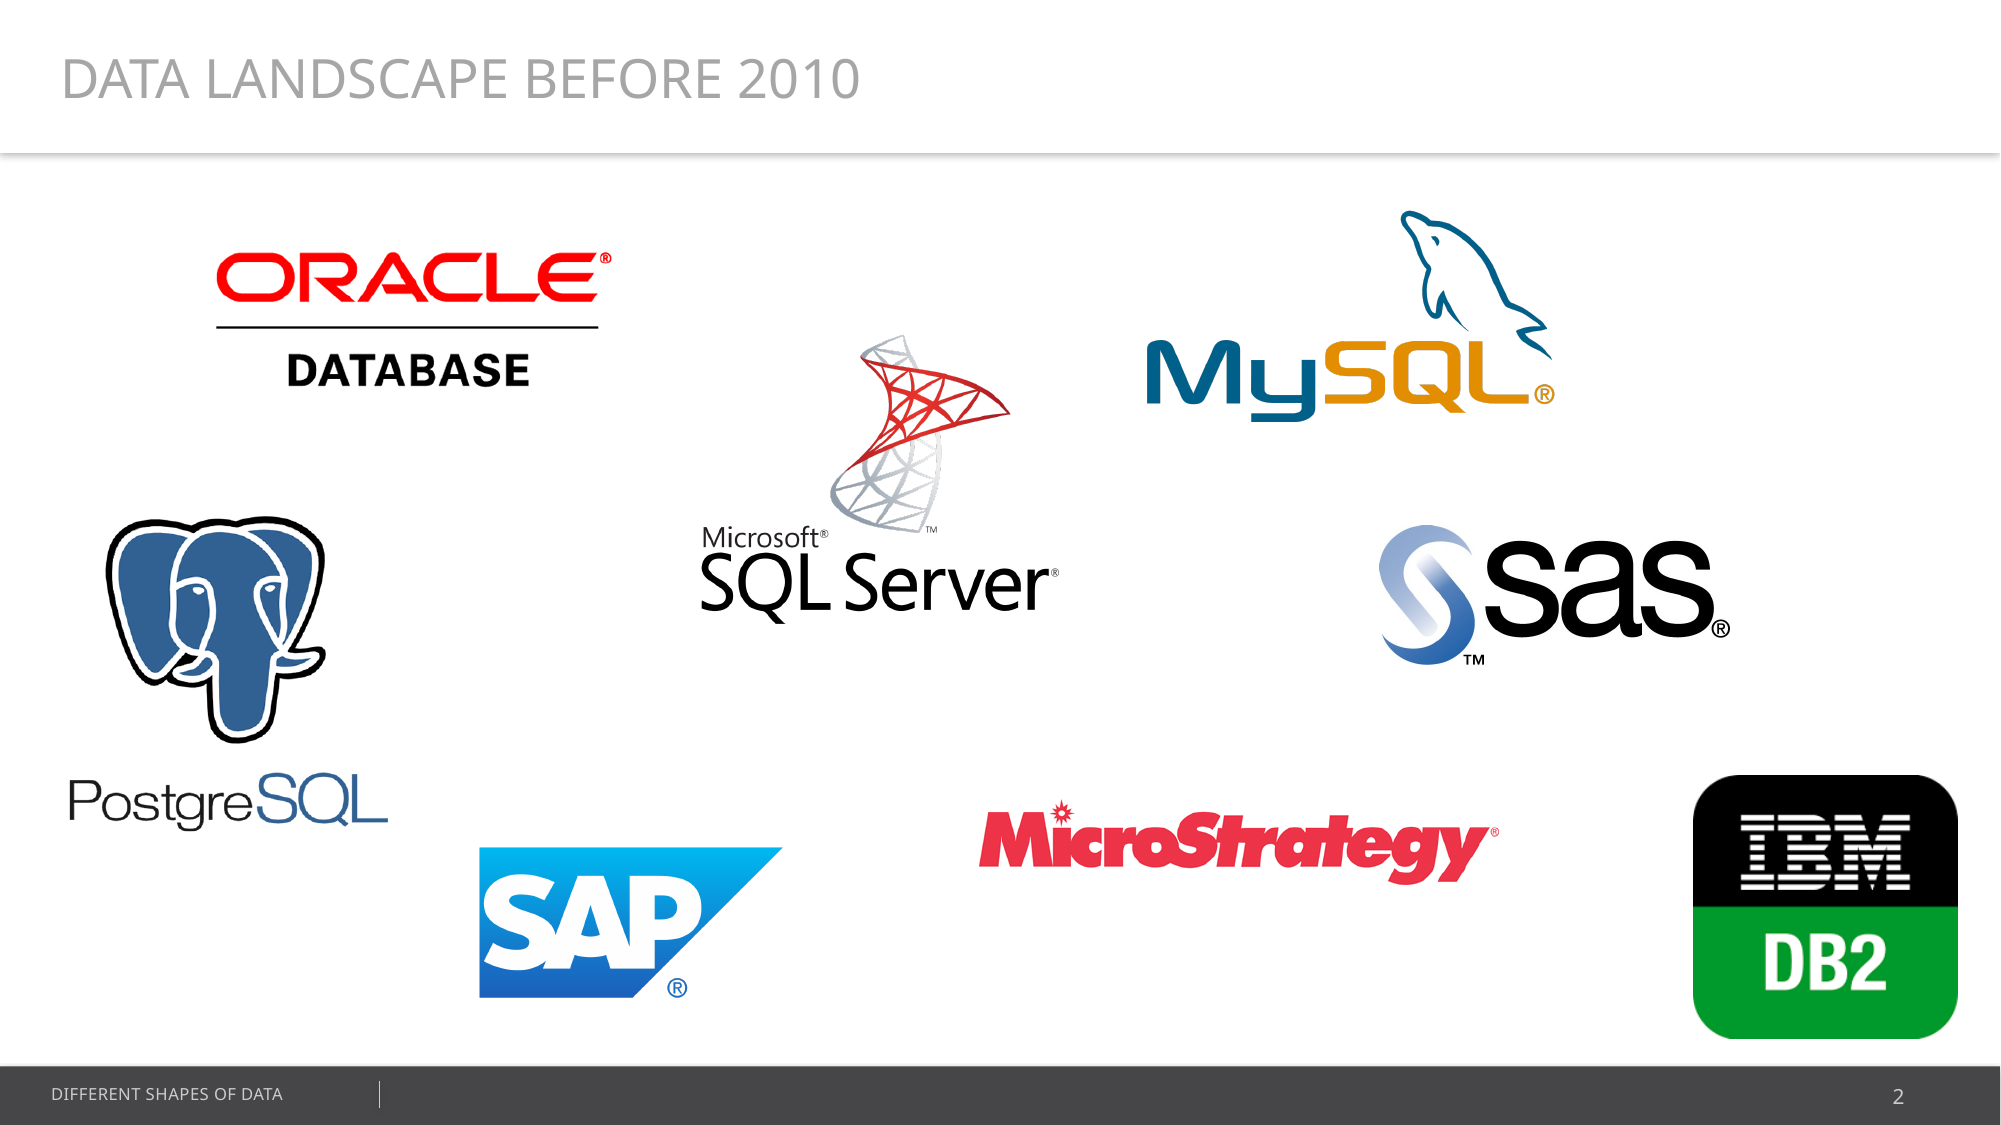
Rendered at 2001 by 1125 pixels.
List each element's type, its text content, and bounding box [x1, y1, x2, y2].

picture [166, 210, 650, 409]
picture [475, 842, 787, 1002]
picture [698, 332, 1061, 627]
list DATA LANDSCAPE BEFORE 2010 [0, 0, 2000, 153]
picture [1146, 210, 1555, 422]
picture [38, 498, 409, 838]
picture [1379, 525, 1730, 666]
picture [1693, 775, 1958, 1039]
picture [960, 768, 1520, 918]
